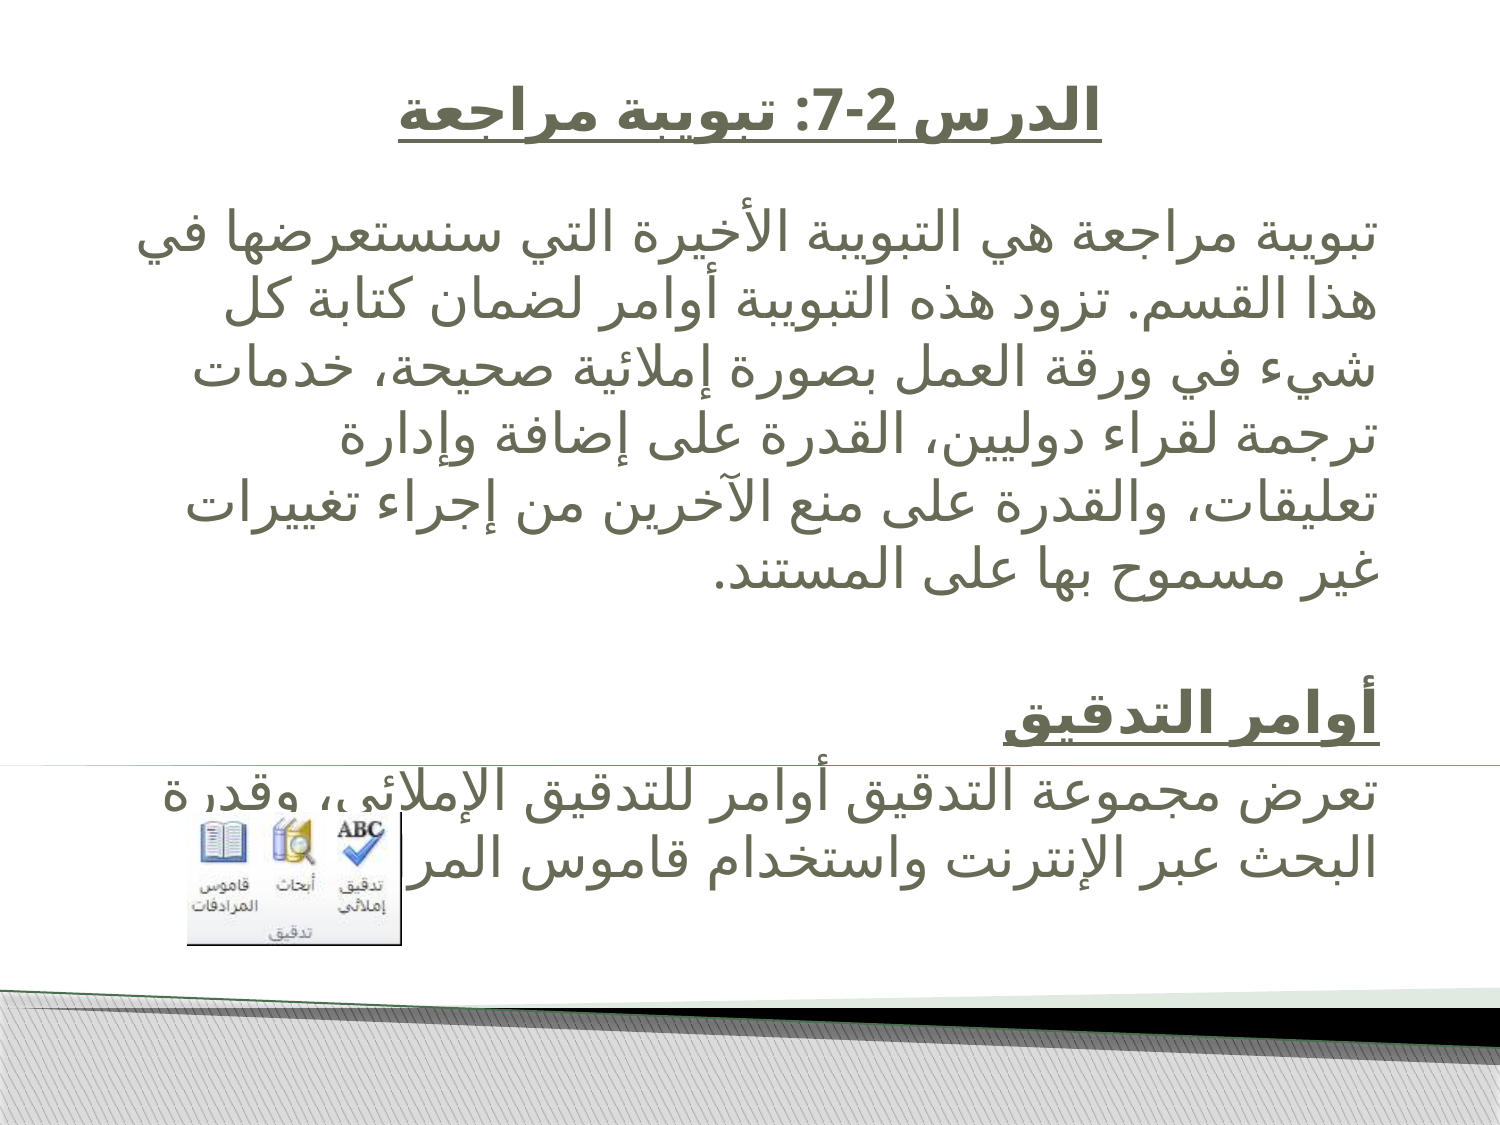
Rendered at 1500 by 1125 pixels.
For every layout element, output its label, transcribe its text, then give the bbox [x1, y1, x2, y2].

picture [187, 812, 402, 946]
title الدرس 2-7: تبويبة مراجعة [112, 24, 1388, 150]
subtitle تبويبة مراجعة هي التبويبة الأخيرة التي سنستعرضها في هذا القسم. تزود هذه التبويبة أوامر لضمان كتابة كل شيء في ورقة العمل بصورة إملائية صحيحة، خدمات ترجمة لقراء دوليين، القدرة على إضافة وإدارة تعليقات، والقدرة على منع الآخرين من إجراء تغييرات غير مسموح بها على المستند. أوامر التدقيق تعرض مجموعة التدقيق أوامر للتدقيق الإملائي، وقدرة البحث عبر الإنترنت واستخدام قاموس المرادفات [112, 187, 1388, 988]
picture [5, 1008, 1500, 1066]
